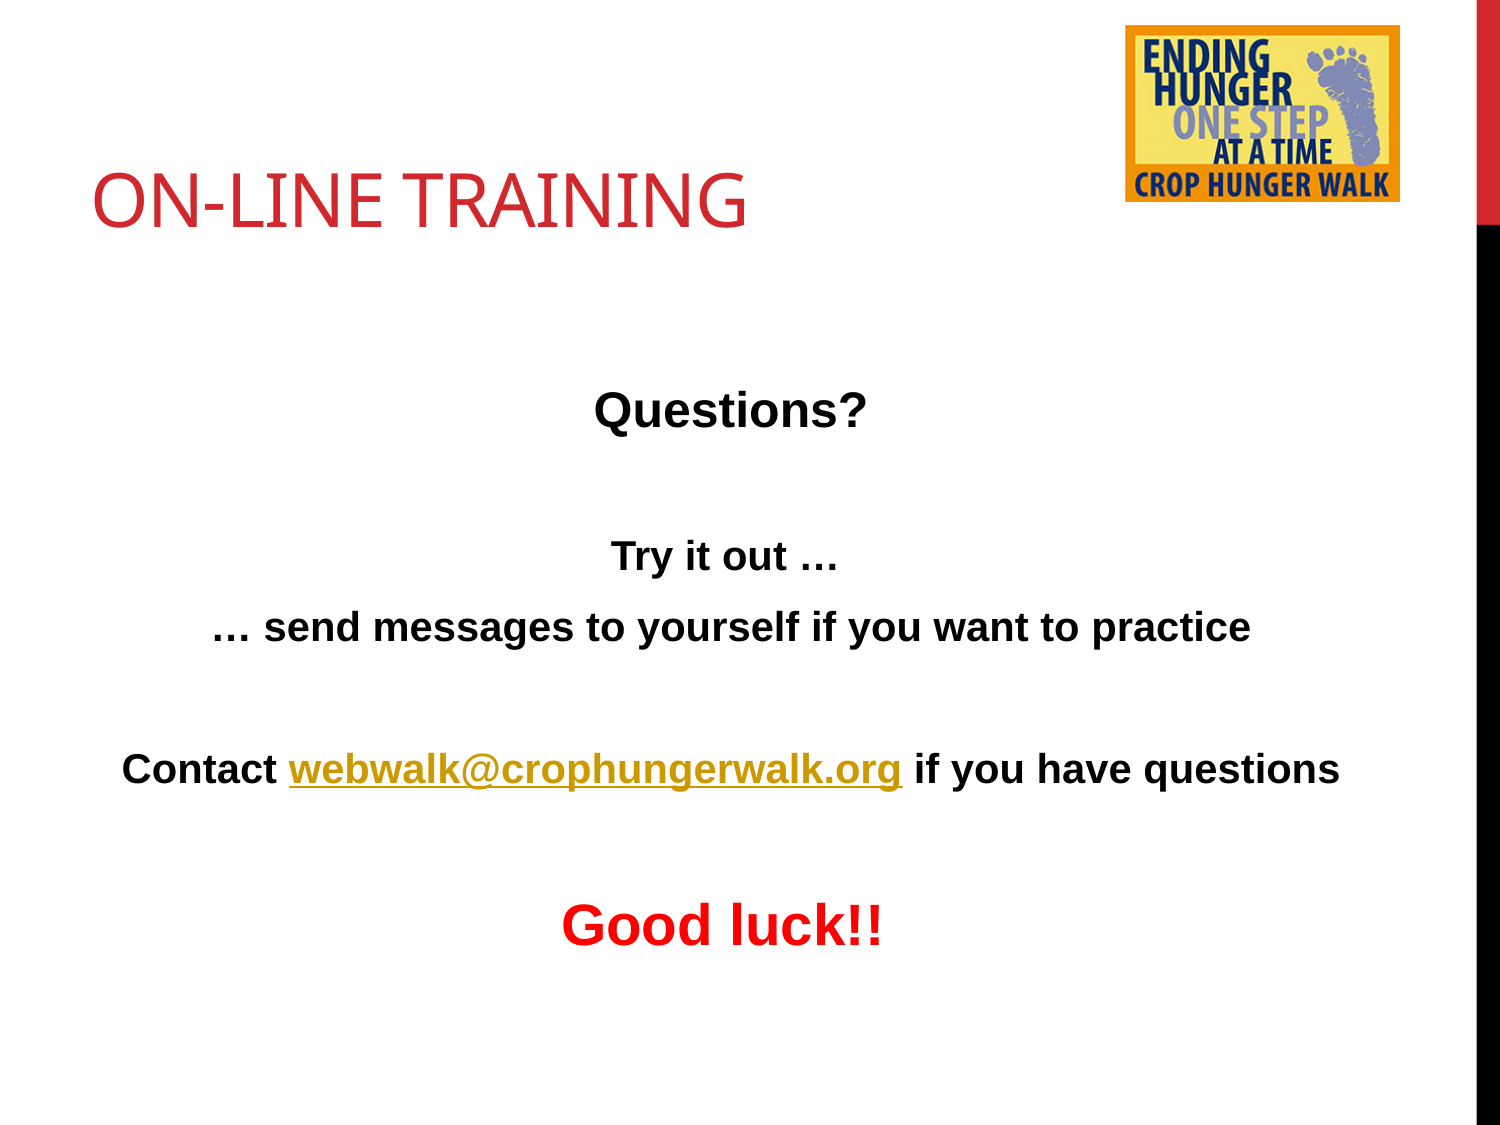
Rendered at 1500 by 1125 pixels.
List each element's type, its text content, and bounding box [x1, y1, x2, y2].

list Questions? Try it out … … send messages to yourself if you want to practice Contact webwalk@crophungerwalk.org if you have questions Good luck!! [75, 287, 1388, 1005]
title On-line training [75, 25, 1025, 250]
